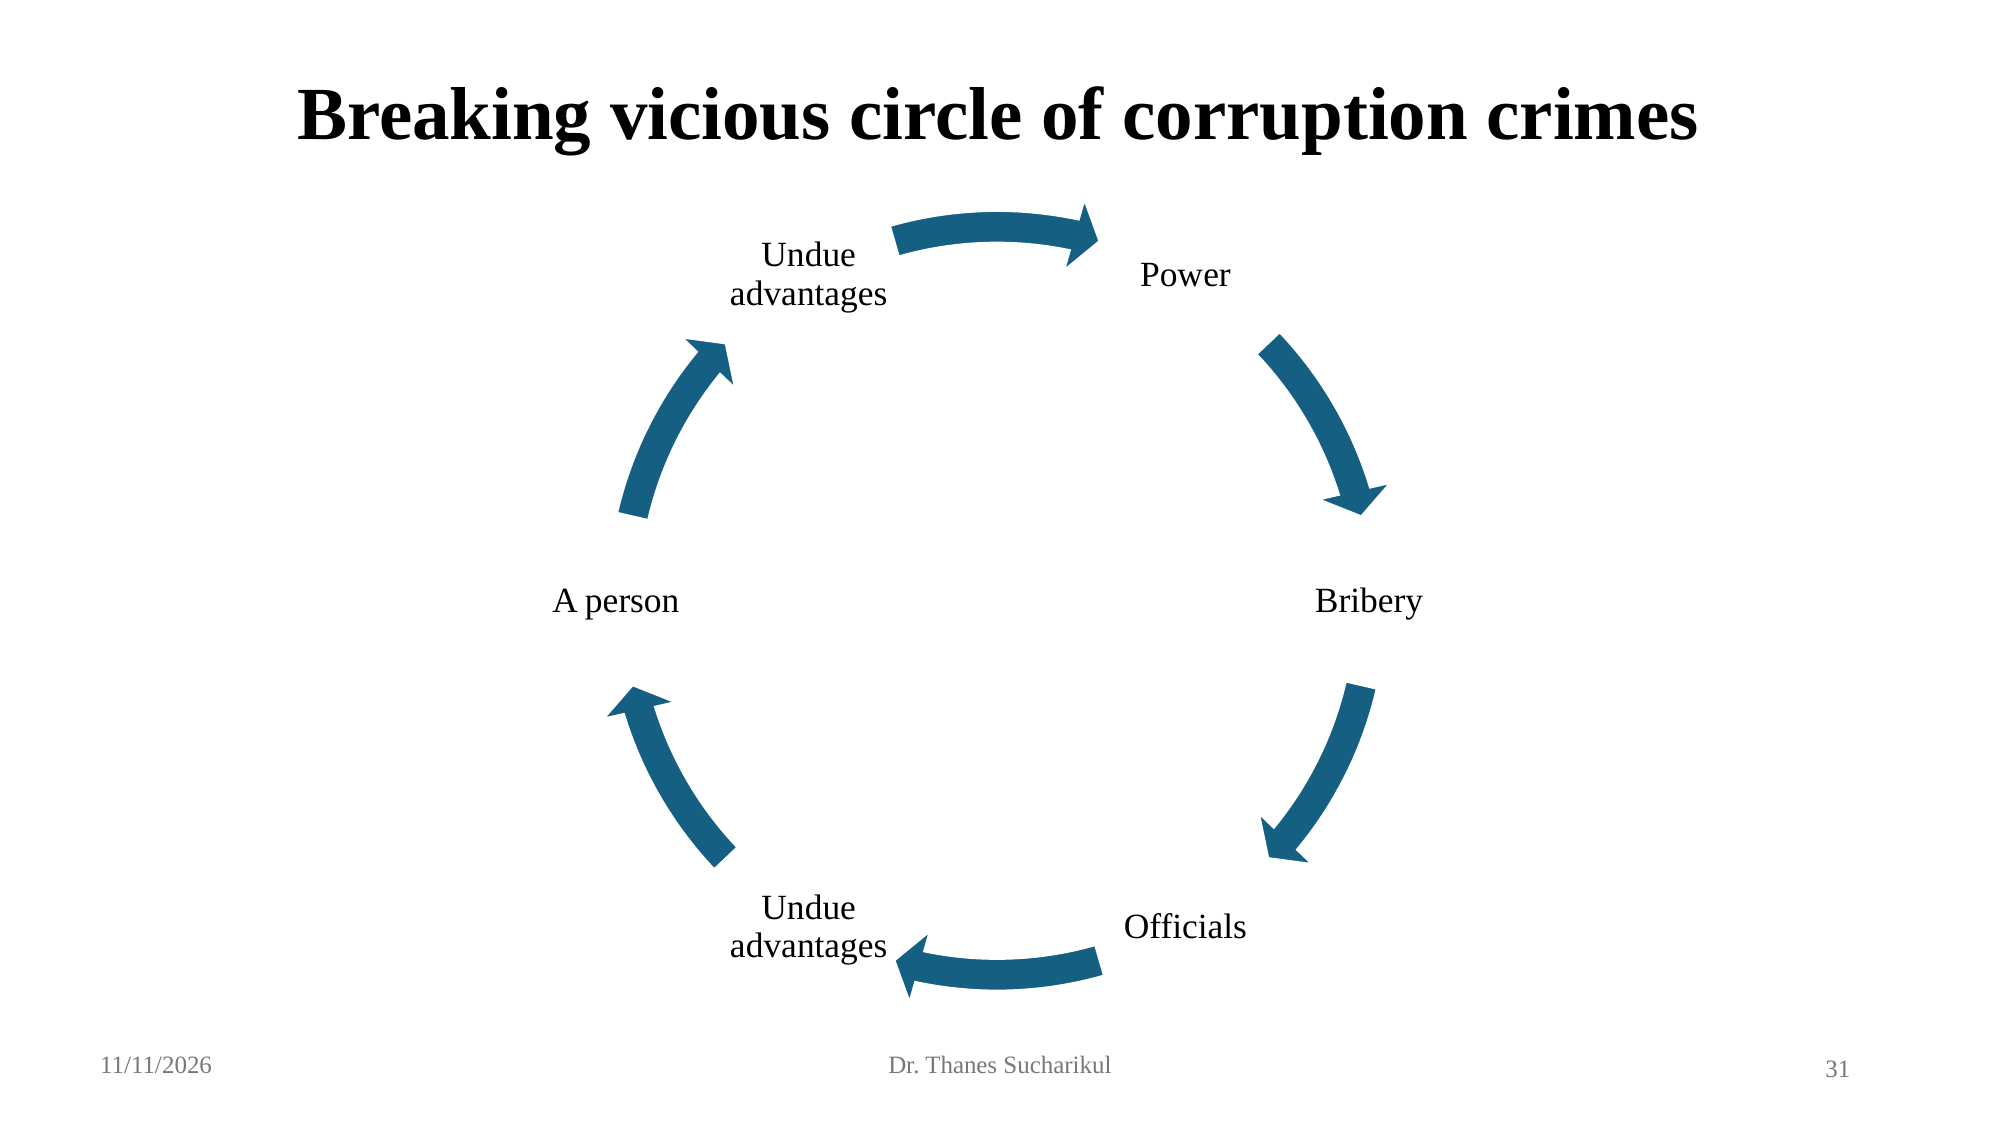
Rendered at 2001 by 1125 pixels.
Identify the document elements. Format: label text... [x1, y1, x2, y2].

footer Dr. Thanes Sucharikul [300, 1042, 1700, 1086]
slide_number 31 [1744, 1044, 1866, 1092]
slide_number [85, 1035, 250, 1092]
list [81, 187, 1913, 1014]
title Breaking vicious circle of corruption crimes [85, 59, 1912, 171]
